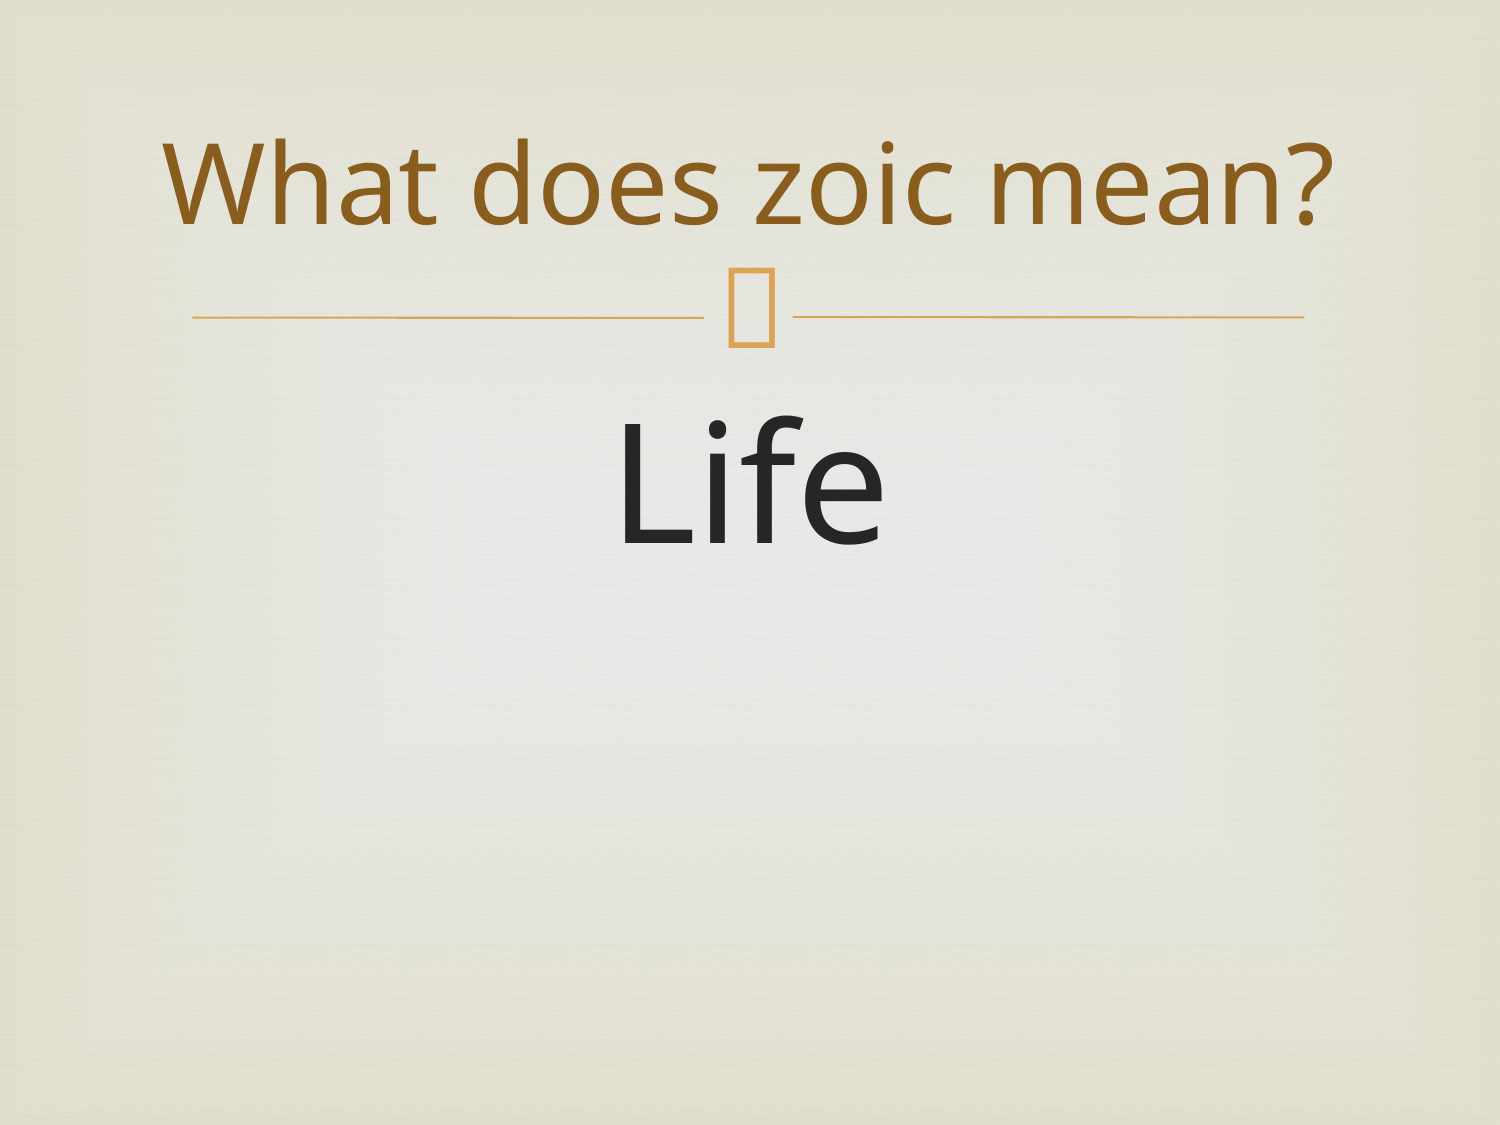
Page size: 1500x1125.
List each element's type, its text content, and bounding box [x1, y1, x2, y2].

title What does zoic mean? [112, 93, 1386, 267]
list Life [114, 368, 1386, 1005]
